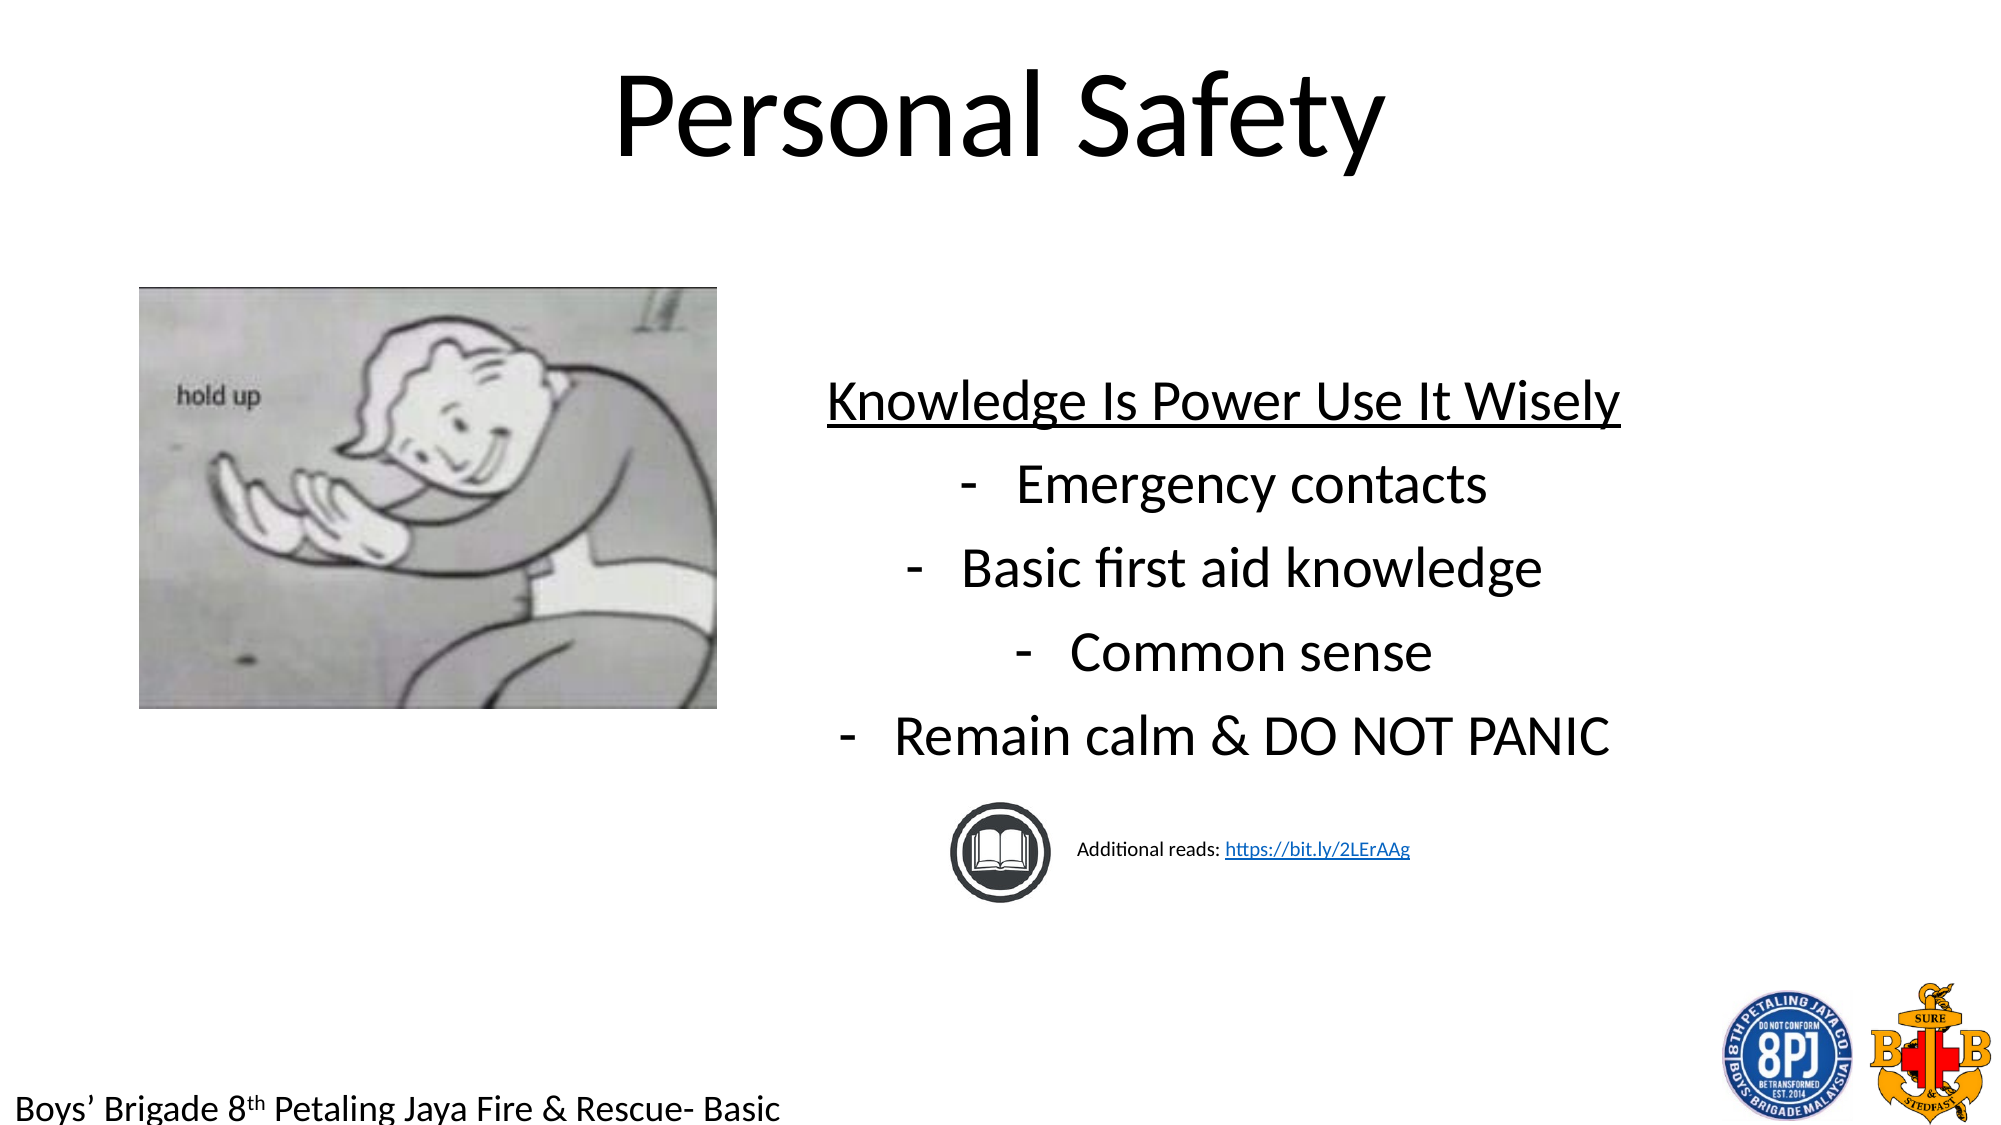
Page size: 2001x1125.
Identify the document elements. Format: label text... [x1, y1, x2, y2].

text_box Boys’ Brigade 8th Petaling Jaya Fire & Rescue- Basic [0, 1076, 856, 1125]
picture [1722, 973, 2000, 1125]
text_box Additional reads: https://bit.ly/2LErAAg [1066, 831, 1505, 872]
picture [934, 786, 1066, 918]
title Personal Safety [249, 23, 1750, 192]
picture [138, 287, 717, 710]
subtitle Knowledge Is Power Use It Wisely Emergency contacts Basic first aid knowledge Common sense Remain calm & DO NOT PANIC [717, 362, 1750, 634]
